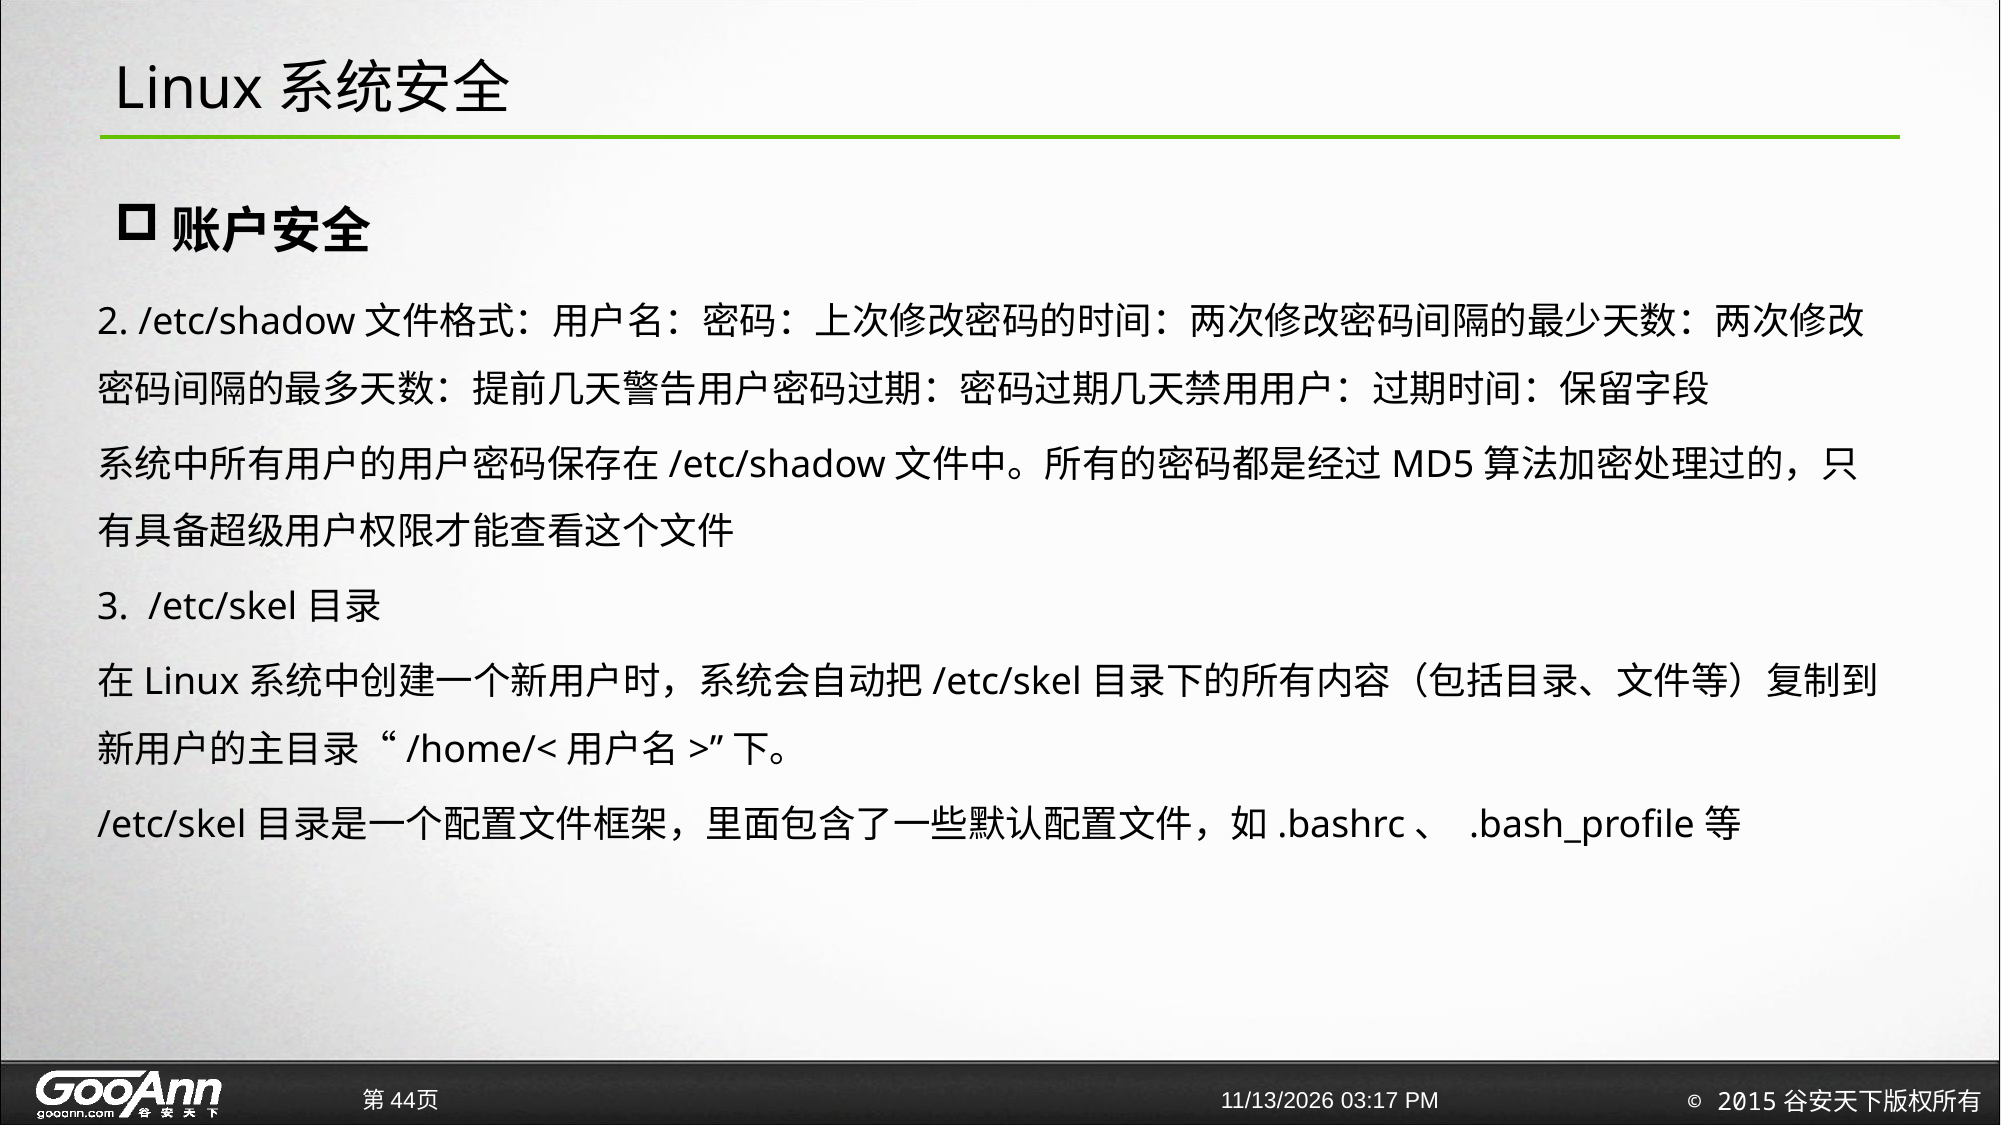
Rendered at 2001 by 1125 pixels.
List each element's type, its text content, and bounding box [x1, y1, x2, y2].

title Linux系统安全 [99, 45, 1900, 126]
text_box 账户安全 [99, 160, 1900, 279]
picture [0, 0, 2001, 1125]
list 2. /etc/shadow文件格式：用户名：密码：上次修改密码的时间：两次修改密码间隔的最少天数：两次修改密码间隔的最多天数：提前几天警告用户密码过期：密码过期几天禁用用户：过期时间：保留字段 系统中所有用户的用户密码保存在/etc/shadow文件中。所有的密码都是经过MD5算法加密处理过的，只有具备超级用户权限才能查看这个文件 3. /etc/skel目录 在Linux系统中创建一个新用户时，系统会自动把/etc/skel目录下的所有内容（包括目录、文件等）复制到新用户的主目录“/home/<用户名>”下。 /etc/skel目录是一个配置文件框架，里面包含了一些默认配置文件，如.bashrc、 .bash_profile等 [82, 267, 1900, 1035]
